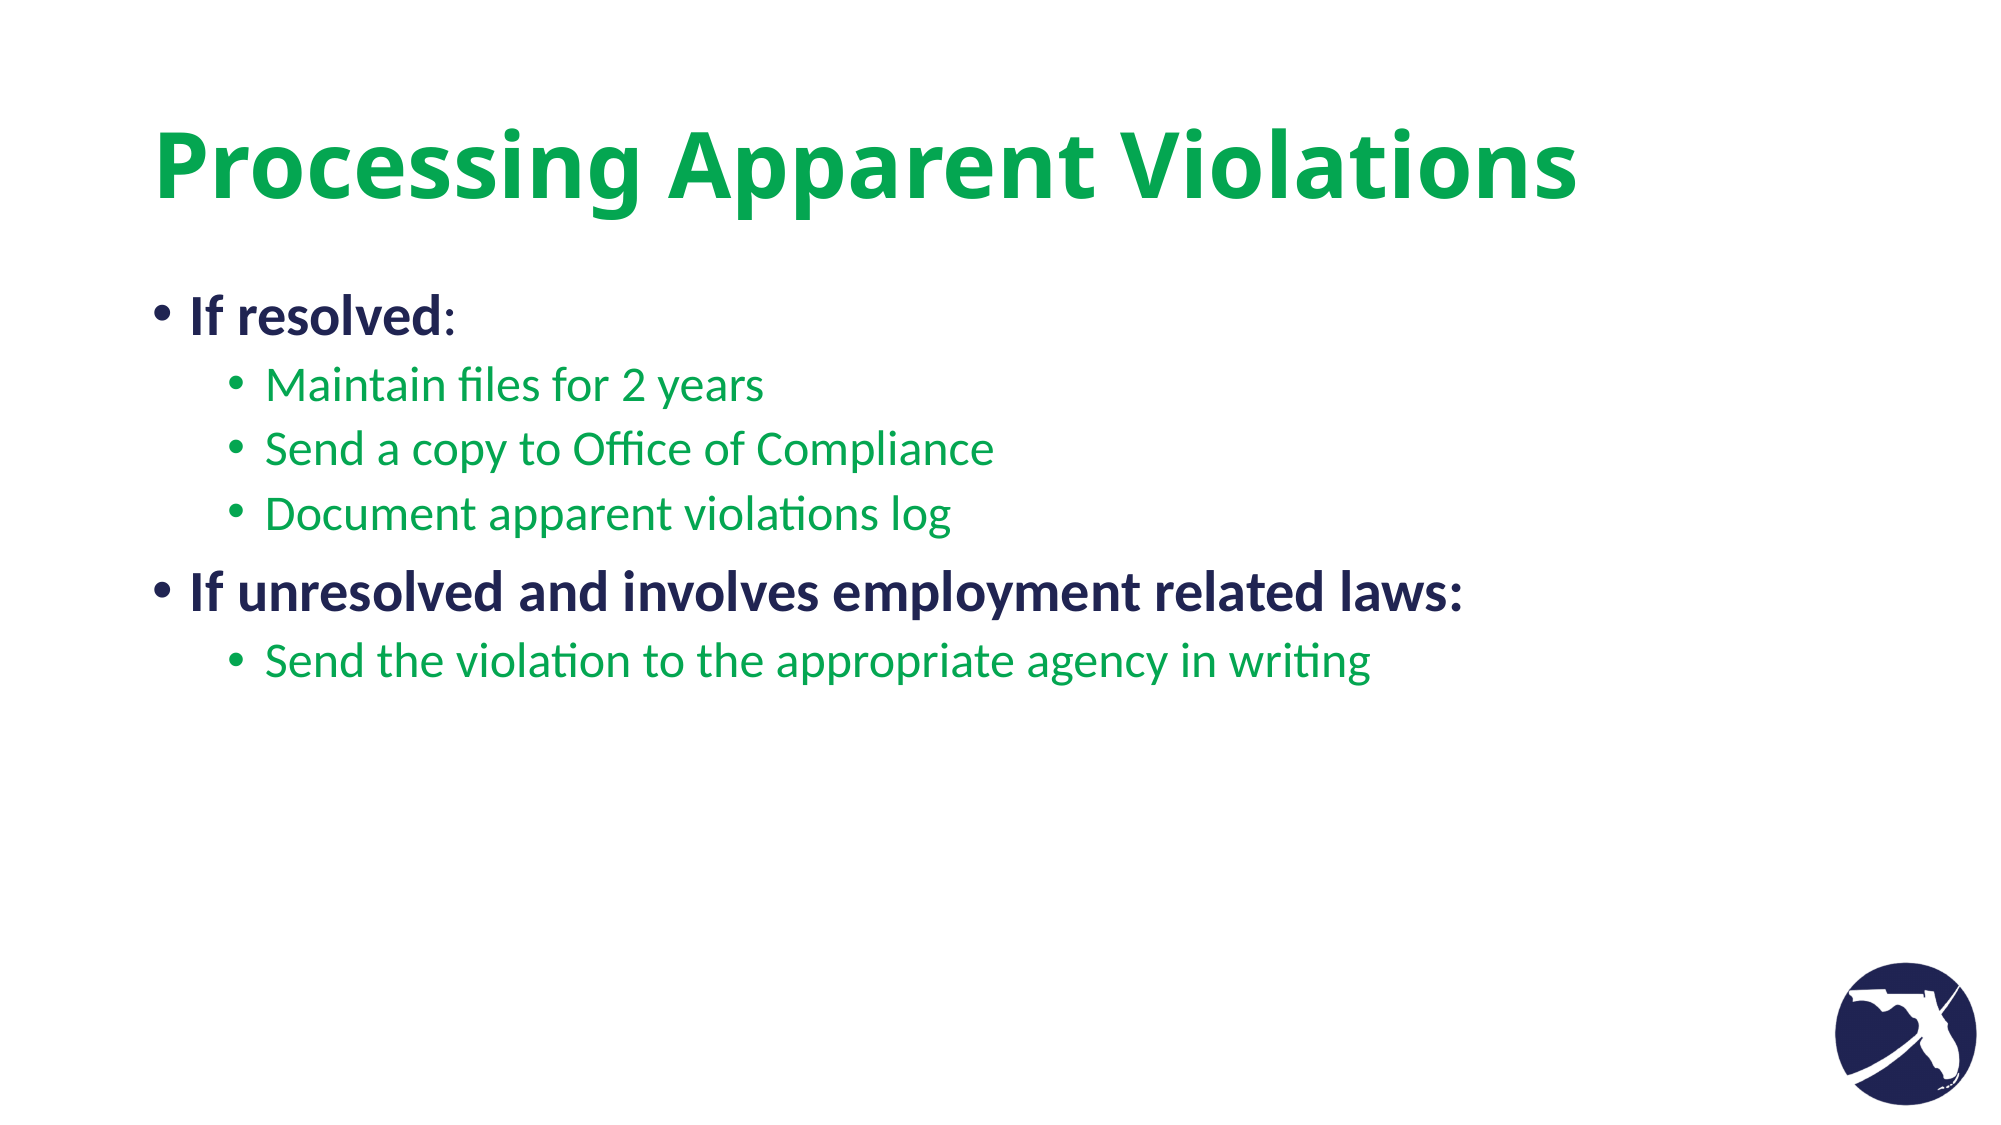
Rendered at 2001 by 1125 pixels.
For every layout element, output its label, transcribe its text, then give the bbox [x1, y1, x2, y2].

picture [1834, 961, 1979, 1109]
text_box If resolved: Maintain files for 2 years Send a copy to Office of Compliance Document apparent violations log If unresolved and involves employment related laws: Send the violation to the appropriate agency in writing [137, 277, 1863, 1003]
title Processing Apparent Violations [137, 59, 1863, 277]
